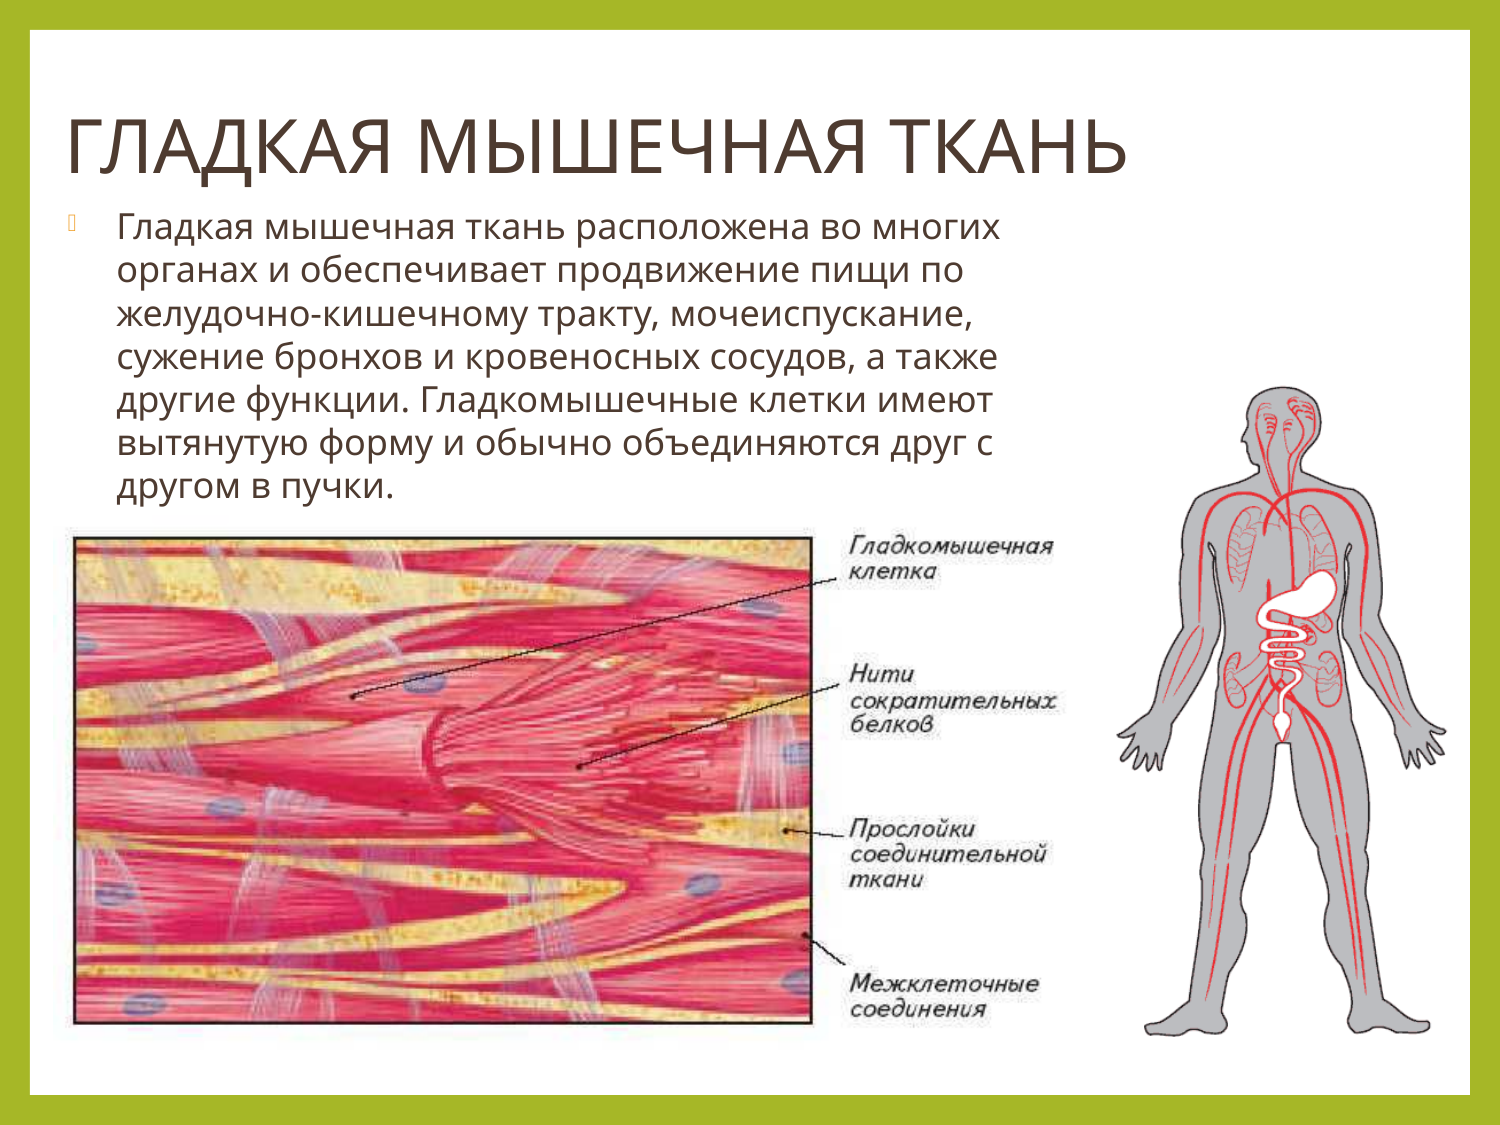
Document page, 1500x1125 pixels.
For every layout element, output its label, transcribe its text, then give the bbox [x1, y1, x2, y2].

picture [1104, 371, 1469, 1053]
picture [52, 514, 1068, 1050]
text_box Гладкая мышечная ткань [50, 75, 1475, 213]
text_box Гладкая мышечная ткань расположена во многих органах и обеспечивает продвижение пищи по желудочно-кишечному тракту, мочеиспускание, сужение бронхов и кровеносных сосудов, а также другие функции. Гладкомышечные клетки имеют вытянутую форму и обычно объединяются друг с другом в пучки. [53, 196, 1128, 516]
